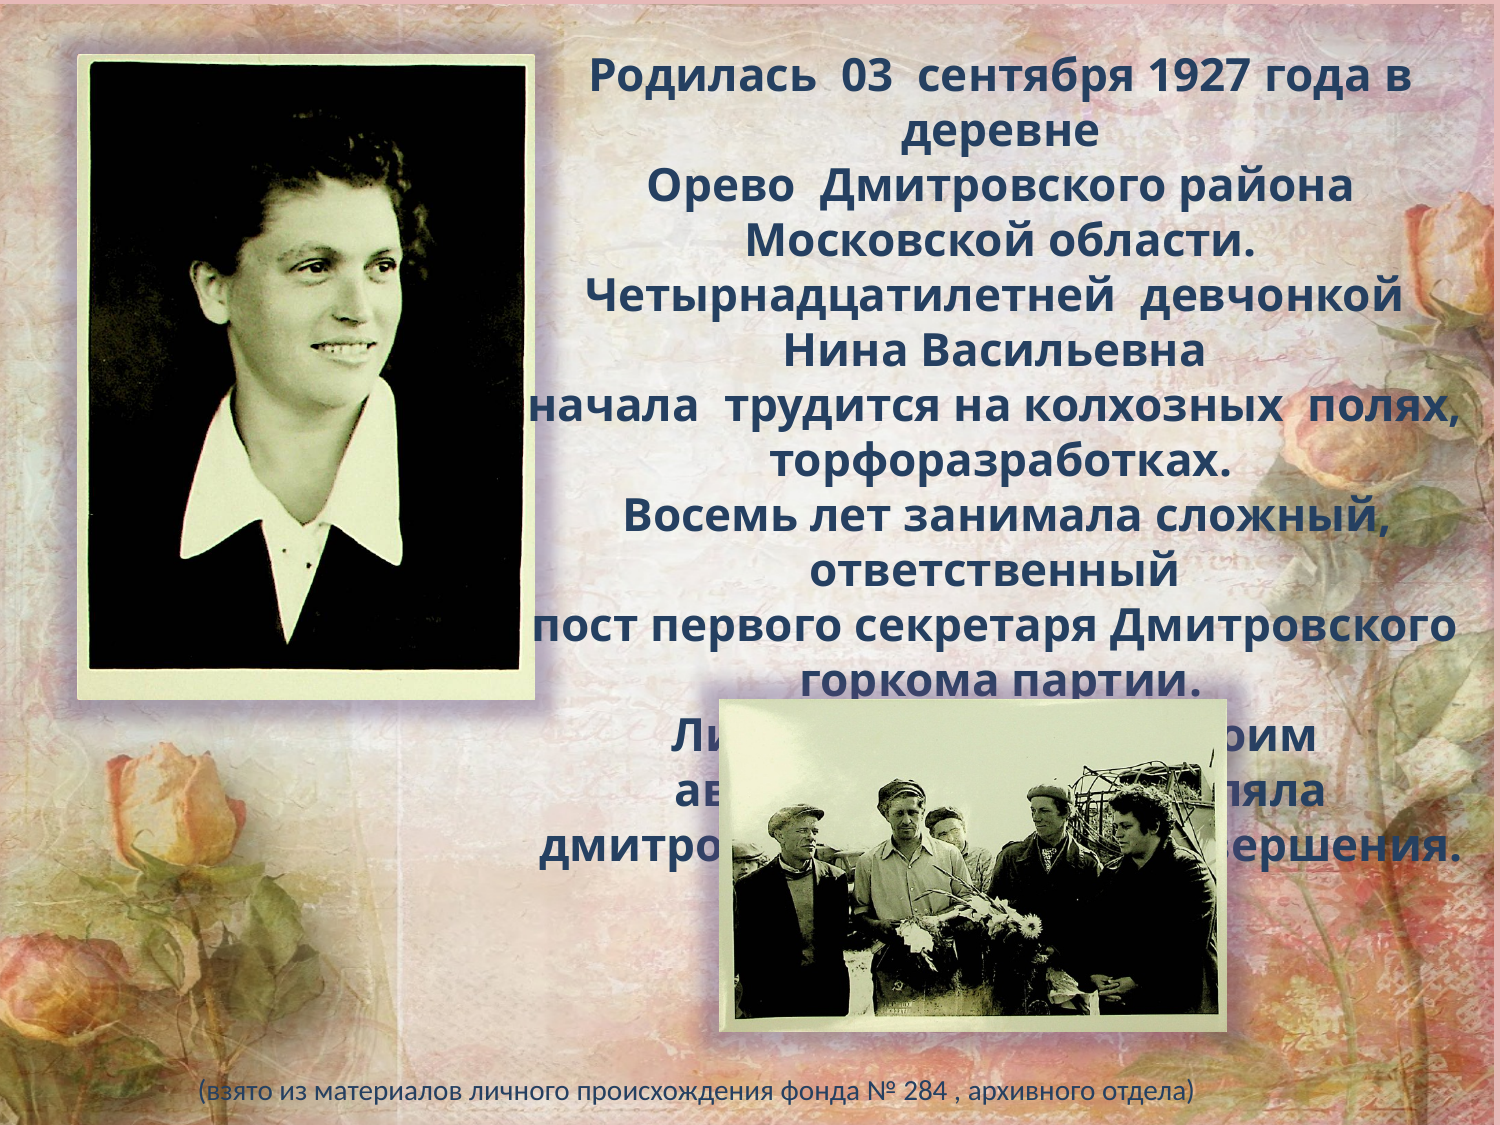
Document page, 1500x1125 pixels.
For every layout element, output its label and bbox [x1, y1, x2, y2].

list [0, 3, 1495, 1125]
picture [719, 699, 1227, 1032]
picture [77, 54, 536, 700]
